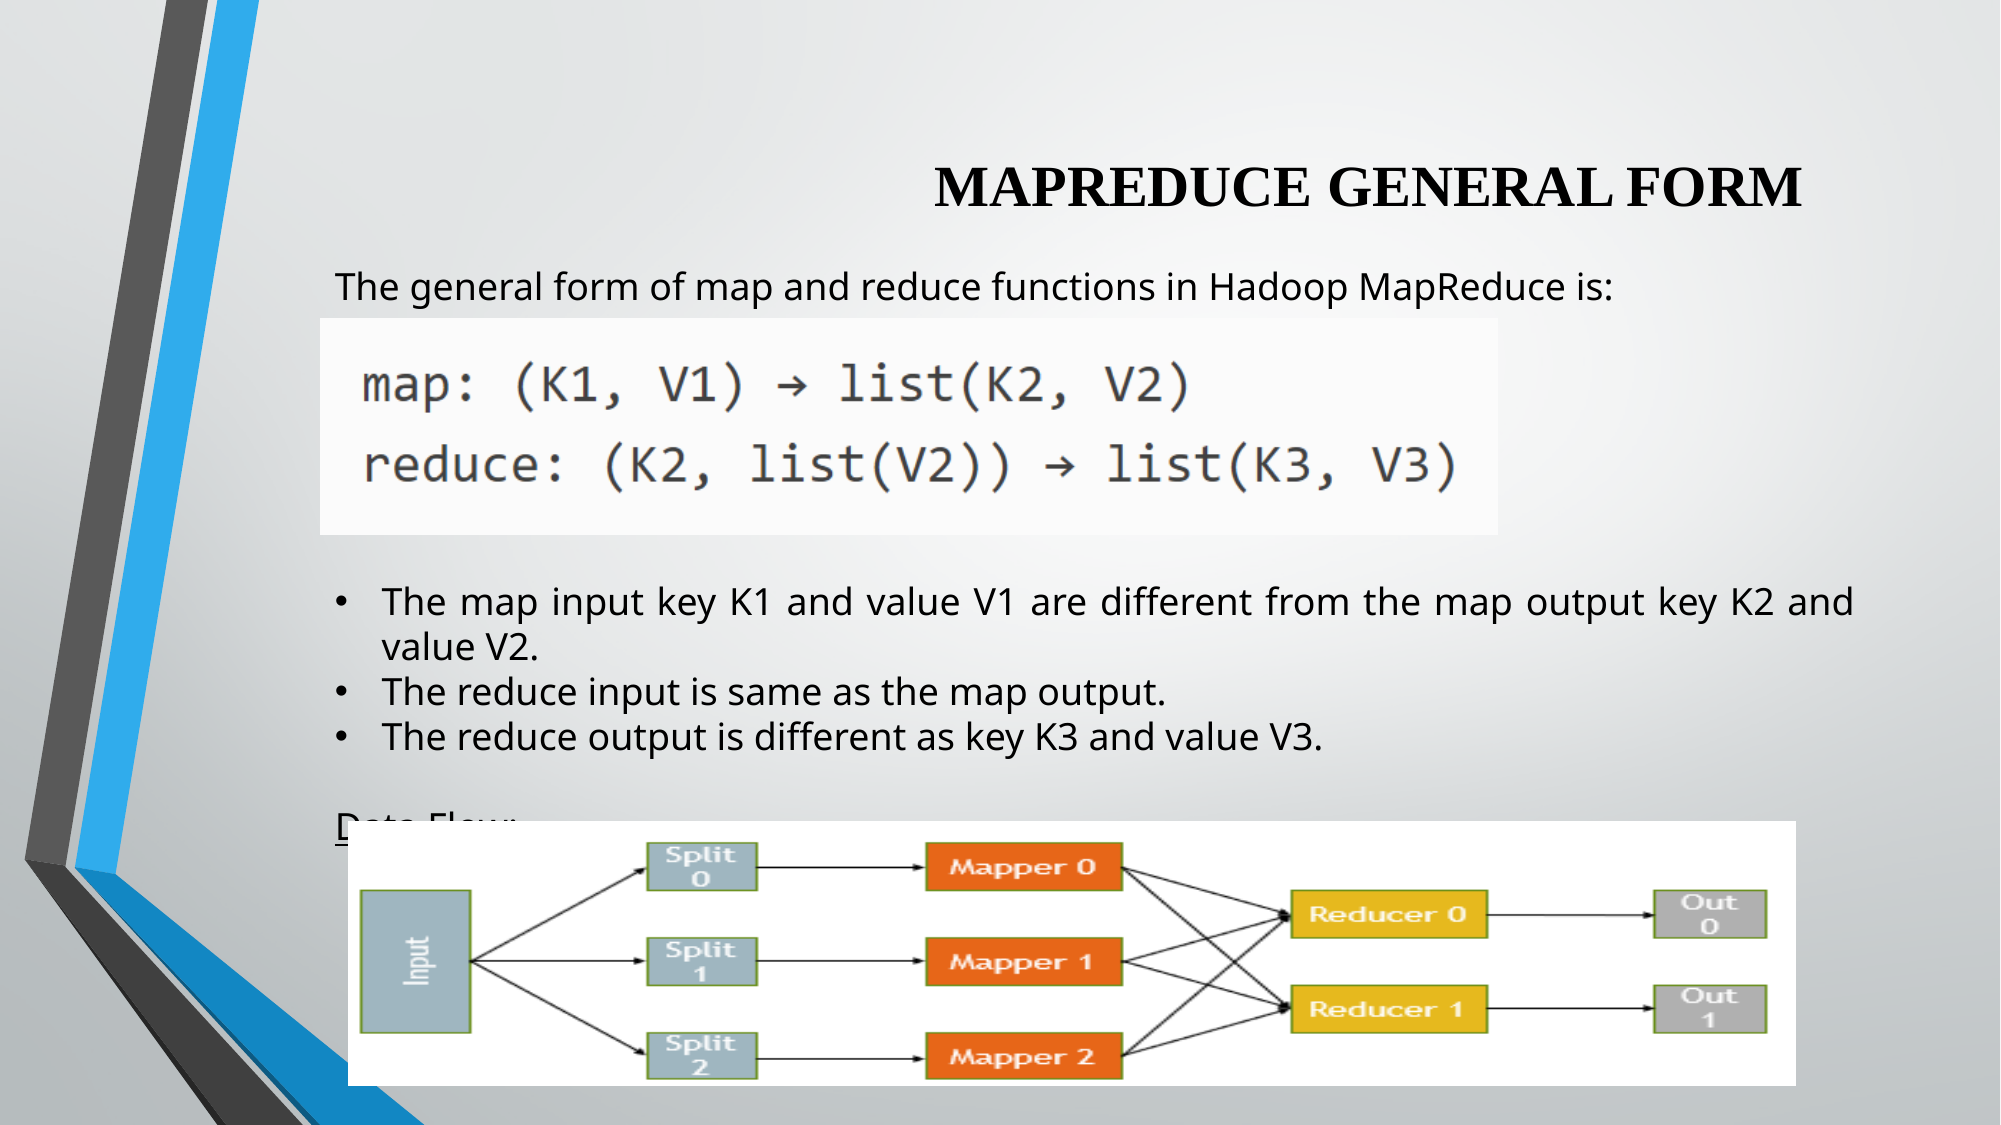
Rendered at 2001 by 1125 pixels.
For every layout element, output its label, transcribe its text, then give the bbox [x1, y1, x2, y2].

text_box MAPREDUCE GENERAL FORM The general form of map and reduce functions in Hadoop MapReduce is: The map input key K1 and value V1 are different from the map output key K2 and value V2. The reduce input is same as the map output. The reduce output is different as key K3 and value V3. Data Flow: [320, 140, 1871, 991]
picture [348, 821, 1796, 1086]
picture [319, 318, 1498, 536]
